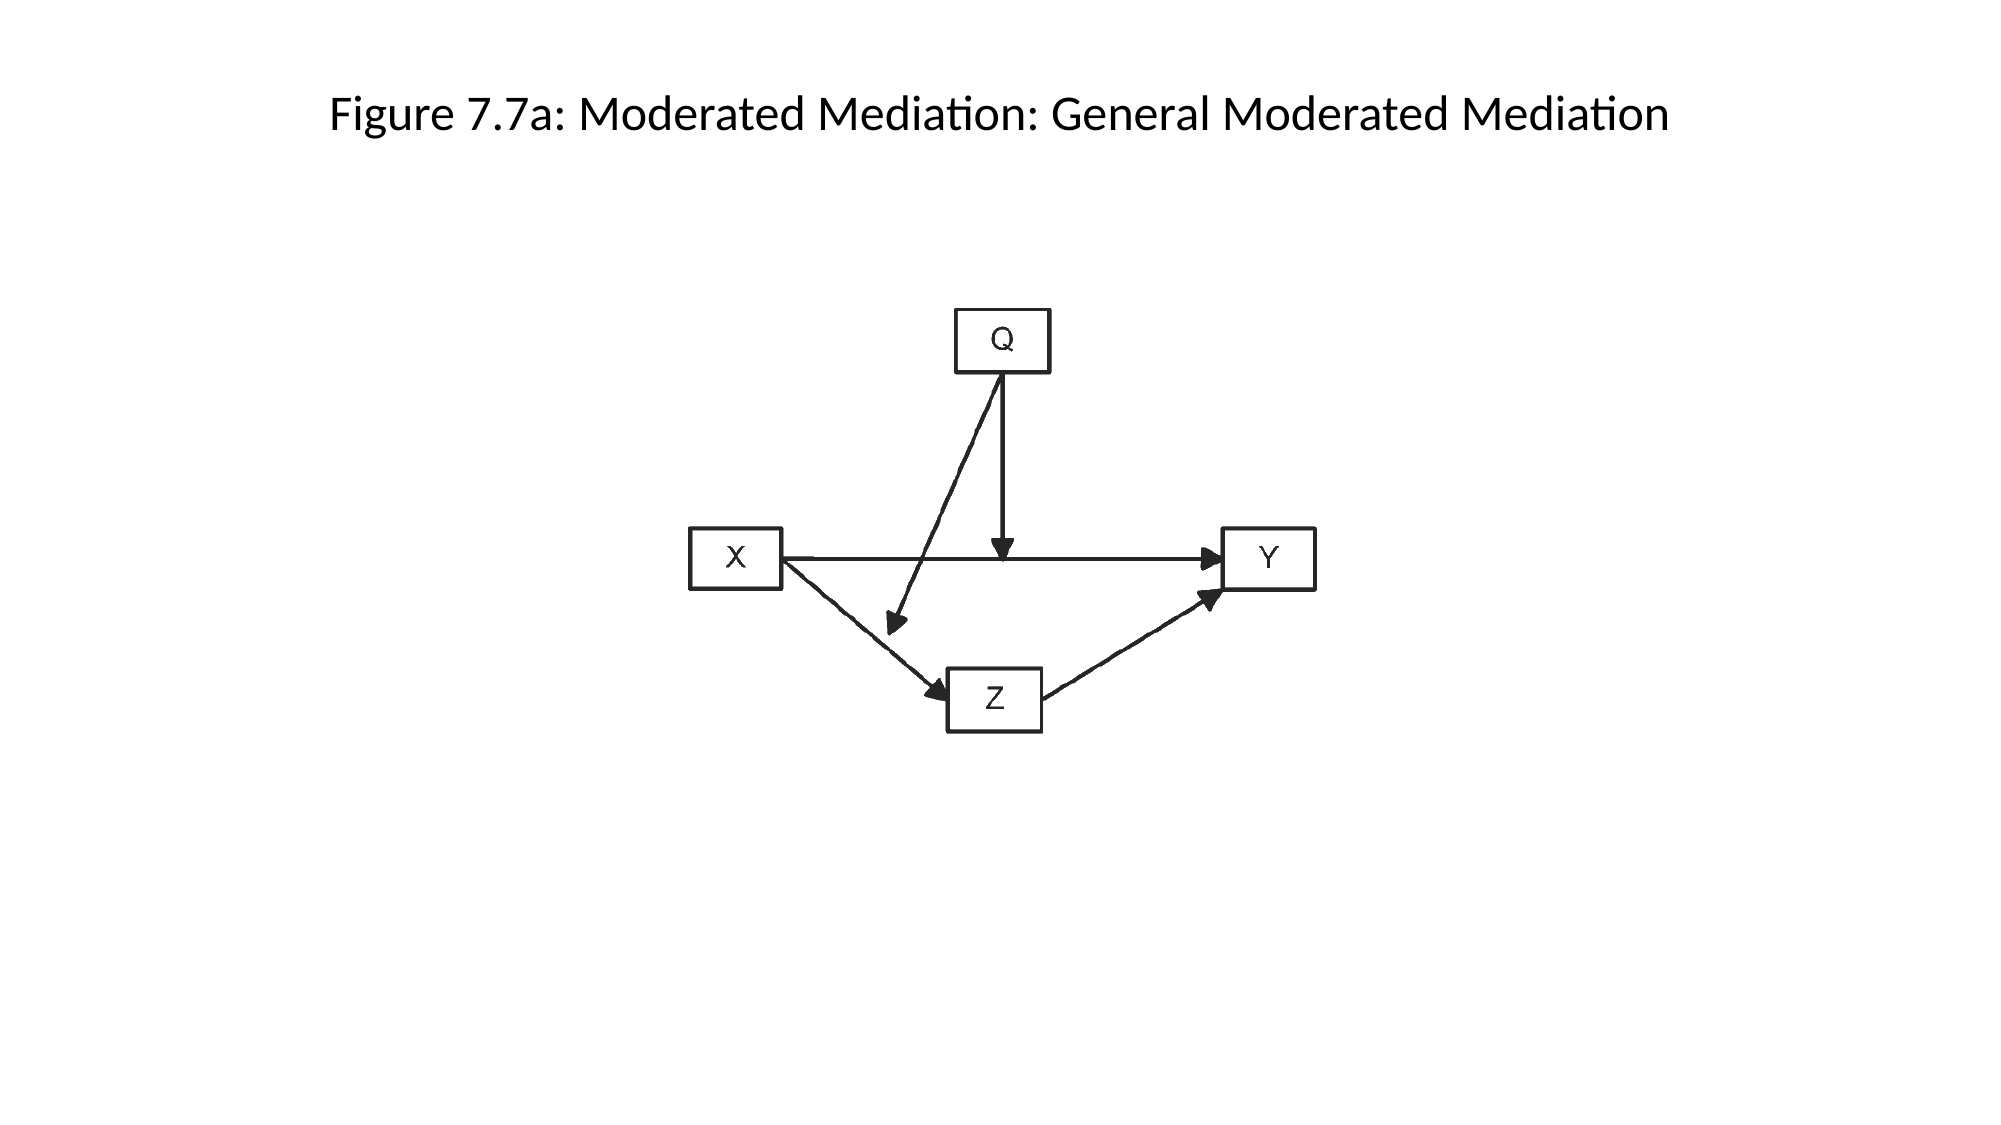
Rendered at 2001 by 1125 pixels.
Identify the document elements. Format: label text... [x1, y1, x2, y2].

subtitle Figure 7.7a: Moderated Mediation: General Moderated Mediation [46, 79, 1954, 242]
picture [651, 276, 1349, 768]
